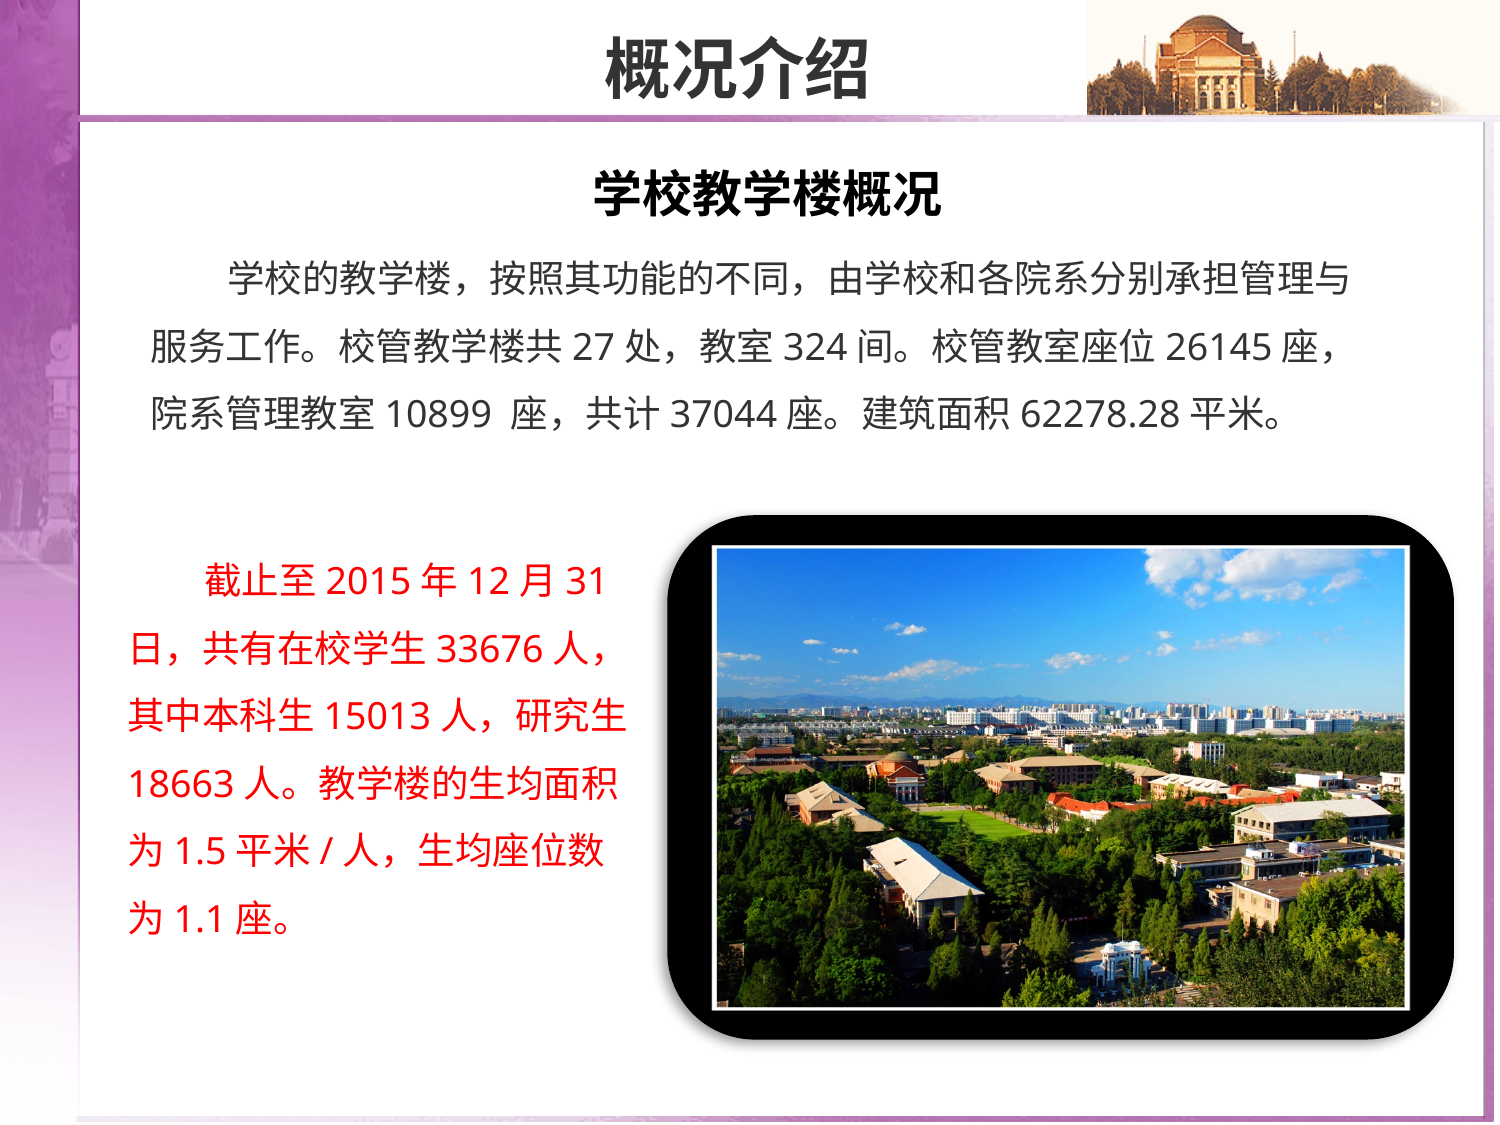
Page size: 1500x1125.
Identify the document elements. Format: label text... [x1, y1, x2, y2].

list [667, 514, 1455, 1040]
list 学校教学楼概况 学校的教学楼，按照其功能的不同，由学校和各院系分别承担管理与服务工作。校管教学楼共27处，教室324间。校管教室座位26145座，院系管理教室10899 座，共计37044座。建筑面积62278.28平米。 [135, 125, 1400, 516]
picture [0, 0, 1500, 1125]
title 概况介绍 [572, 19, 904, 102]
list 截止至2015年12月31日，共有在校学生33676人，其中本科生15013人，研究生18663人。教学楼的生均面积为1.5平米/人，生均座位数为1.1座。 [112, 527, 656, 929]
